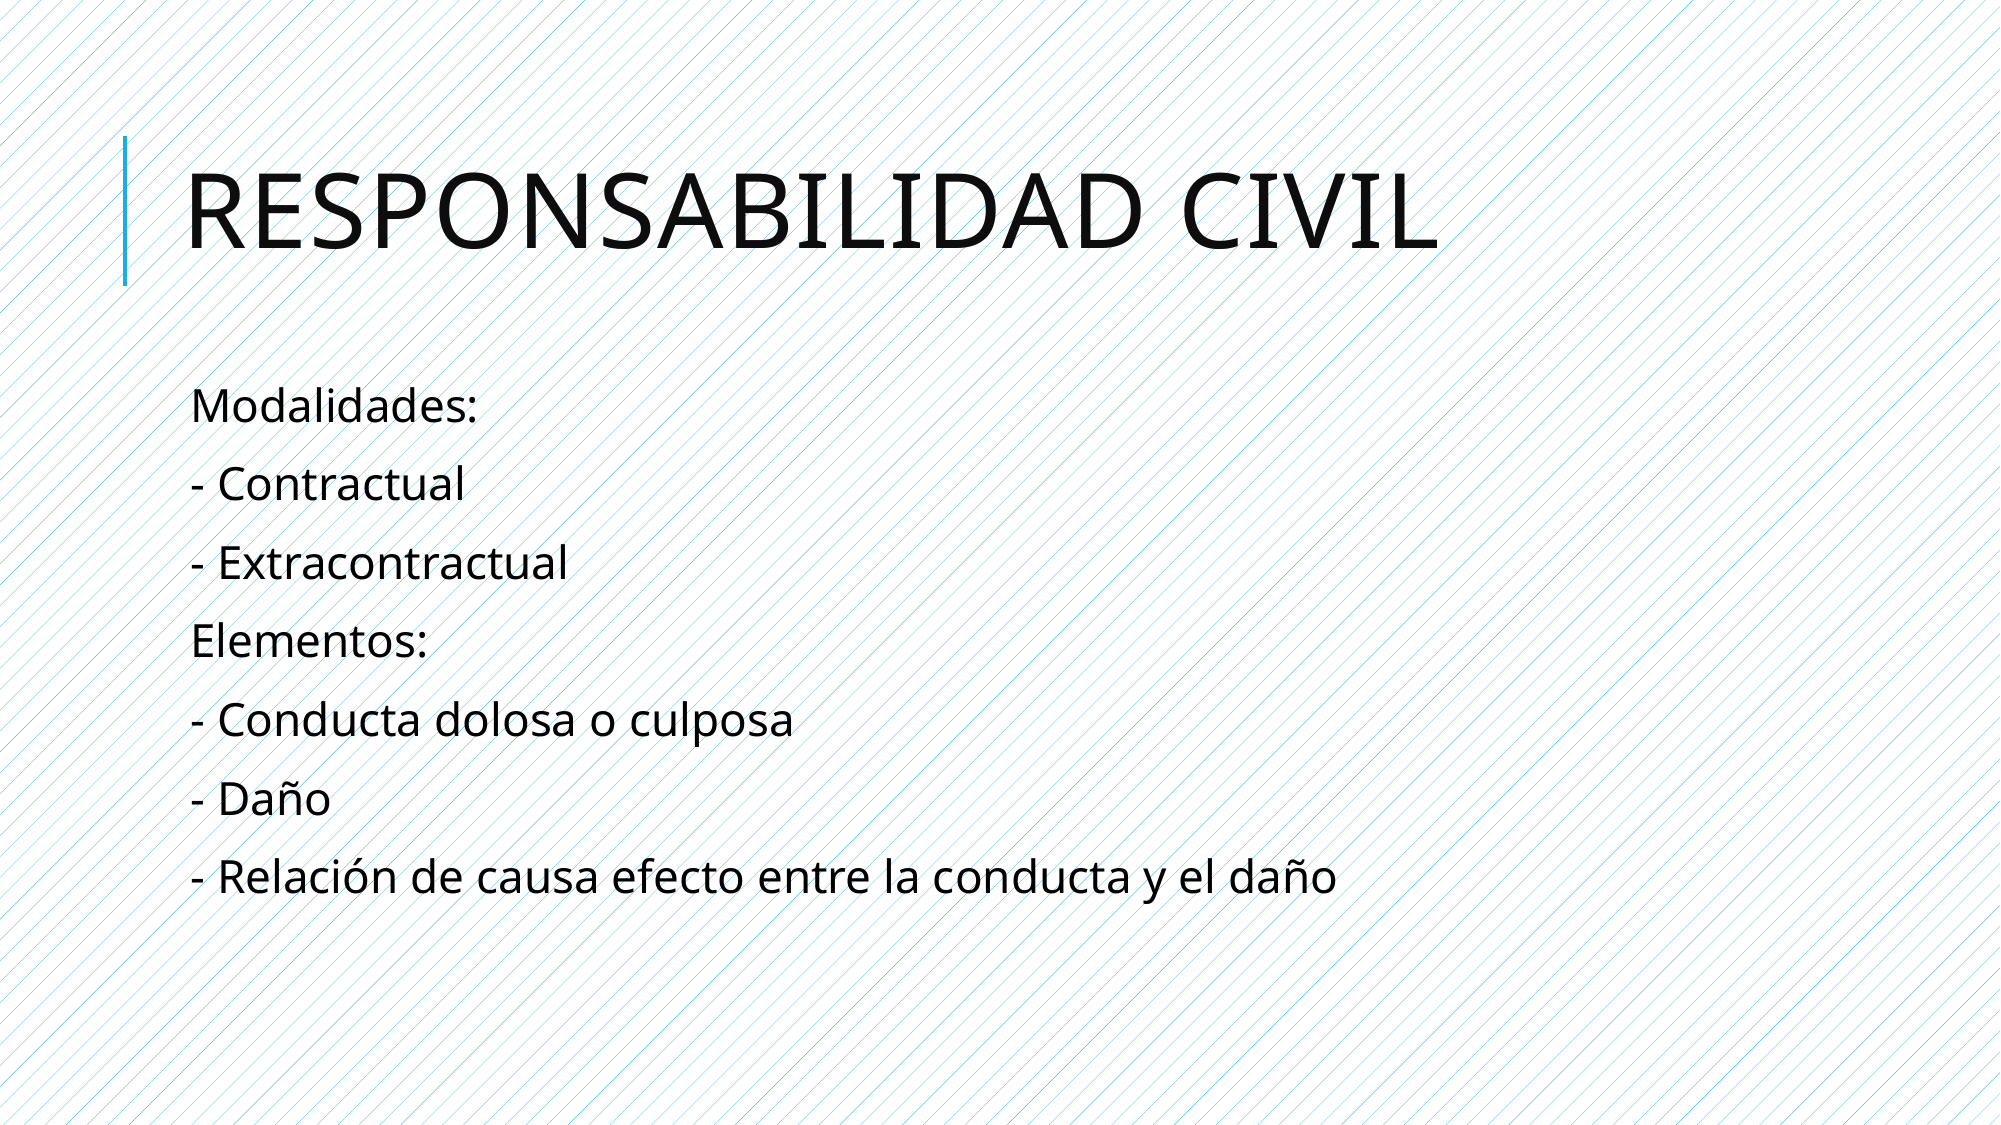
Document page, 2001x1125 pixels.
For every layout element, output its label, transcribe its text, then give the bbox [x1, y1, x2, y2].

title Responsabilidad civil [168, 96, 1763, 342]
list Modalidades: - Contractual - Extracontractual Elementos: - Conducta dolosa o culposa - Daño - Relación de causa efecto entre la conducta y el daño [168, 375, 1763, 1035]
